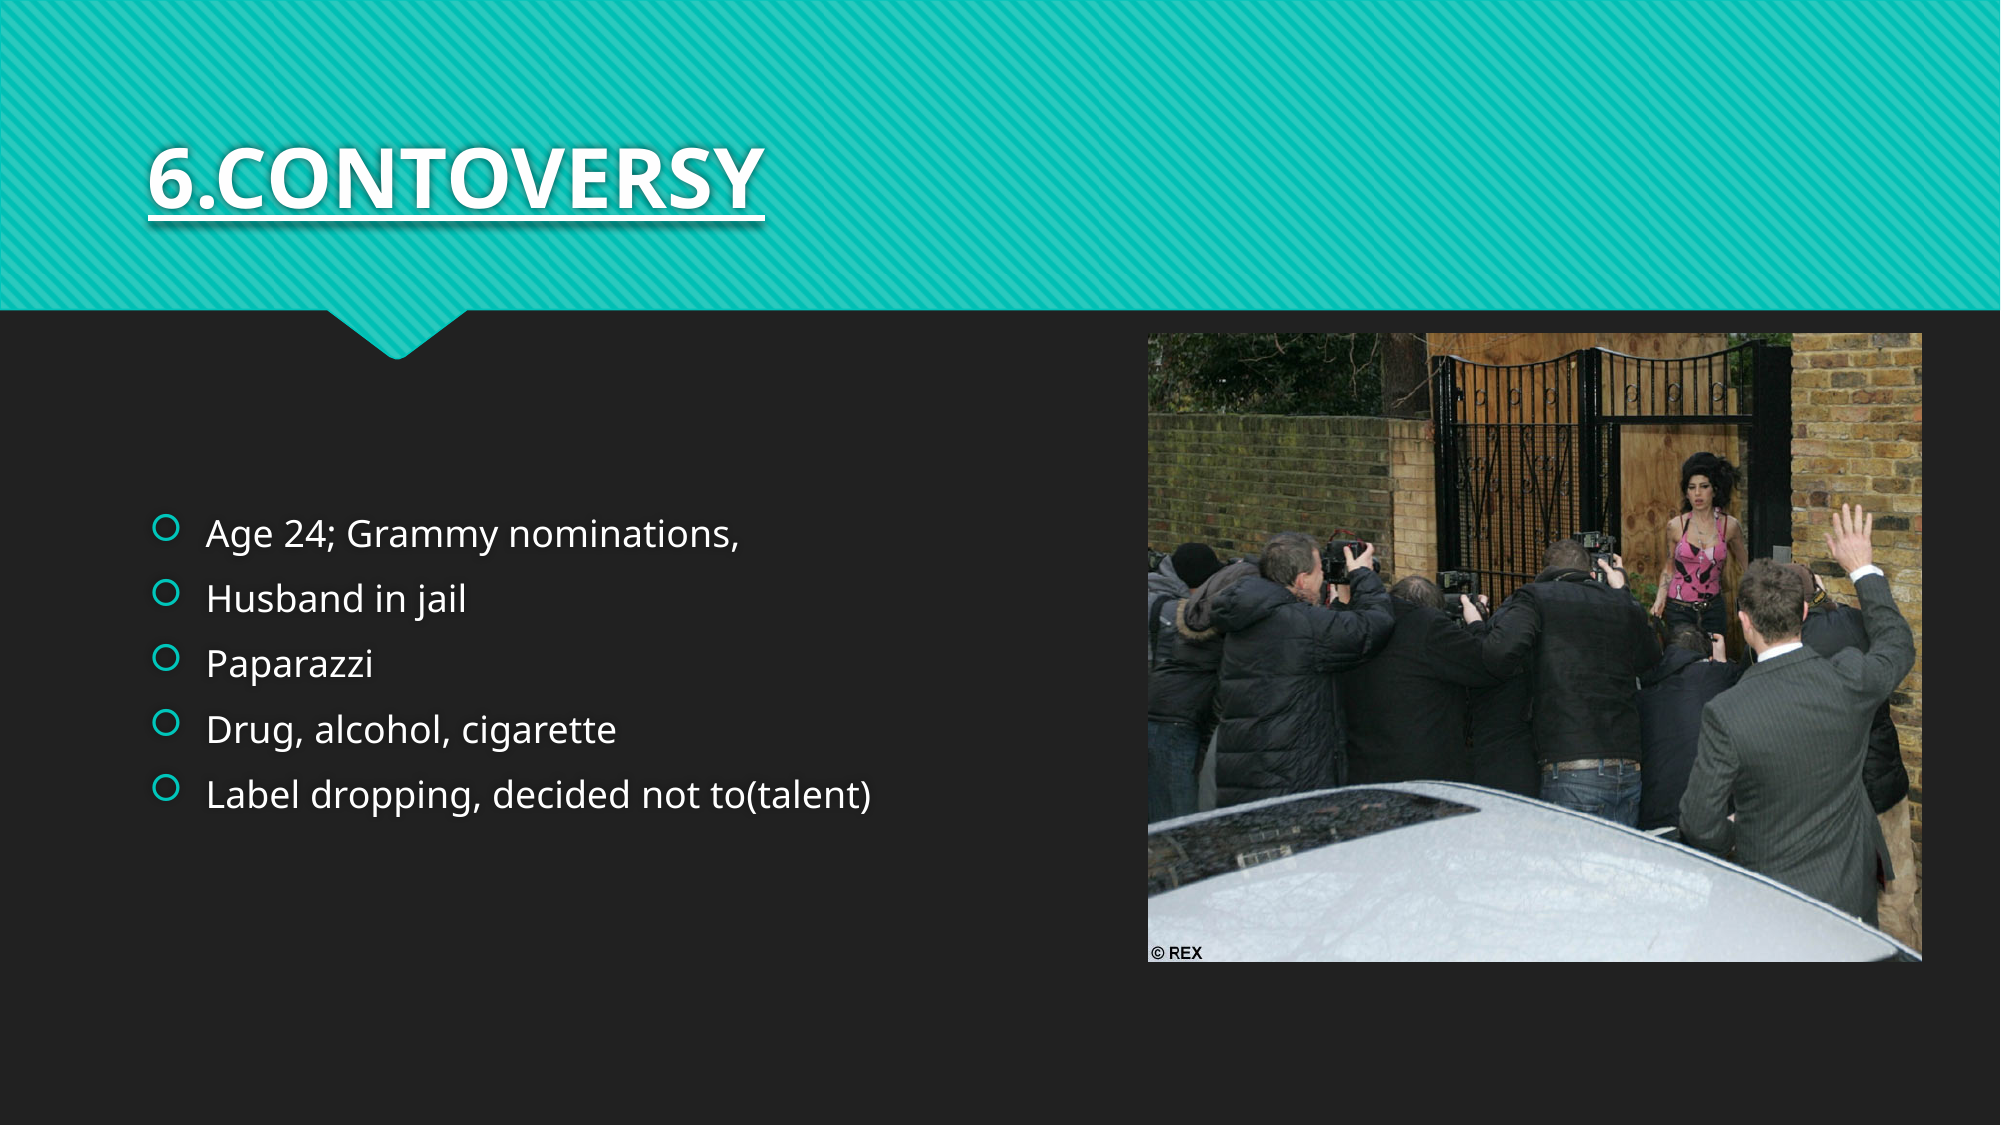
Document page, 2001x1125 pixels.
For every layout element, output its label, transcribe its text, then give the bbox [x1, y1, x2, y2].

picture [1148, 332, 1922, 962]
list Age 24; Grammy nominations, Husband in jail Paparazzi Drug, alcohol, cigarette Label dropping, decided not to(talent) [134, 364, 985, 962]
title 6.CONTOVERSY [132, 73, 1868, 233]
